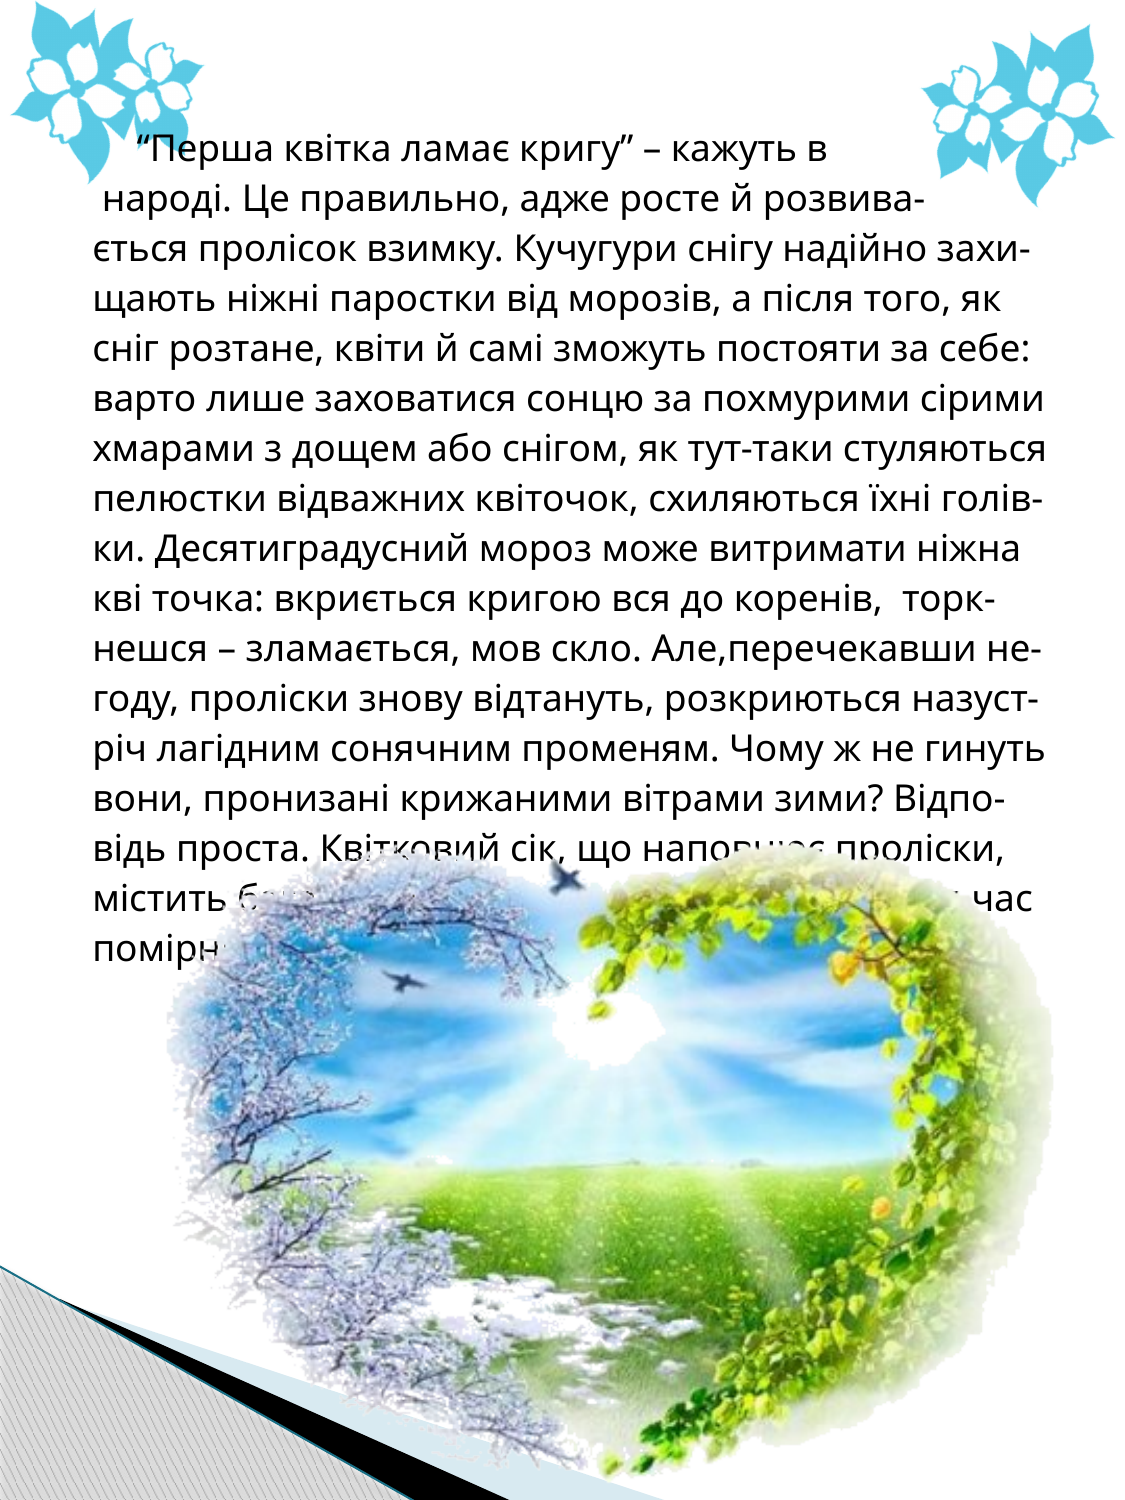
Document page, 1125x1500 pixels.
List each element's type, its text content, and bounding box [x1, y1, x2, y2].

picture [924, 0, 1120, 213]
list “Перша квітка ламає кригу” – кажуть в народі. Це правильно, адже росте й розвива- ється пролісок взимку. Кучугури снігу надійно захи- щають ніжні паростки від морозів, а після того, як сніг розтане, квіти й самі зможуть постояти за себе: варто лише заховатися сонцю за похмурими сірими хмарами з дощем або снігом, як тут-таки стуляються пелюстки відважних квіточок, схиляються їхні голів- ки. Десятиградусний мороз може витримати ніжна кві точка: вкриється кригою вся до коренів, торк- нешся – зламається, мов скло. Але,перечекавши не- году, проліски знову відтануть, розкриються назуст- річ лагідним сонячним променям. Чому ж не гинуть вони, пронизані крижаними вітрами зими? Відпо- відь проста. Квітковий сік, що наповнює проліски, містить багато цукру, а такі цукрові розчини під час помірних морозів не замерзають. [58, 117, 1072, 1108]
picture [5, 0, 201, 189]
picture [140, 808, 1079, 1500]
